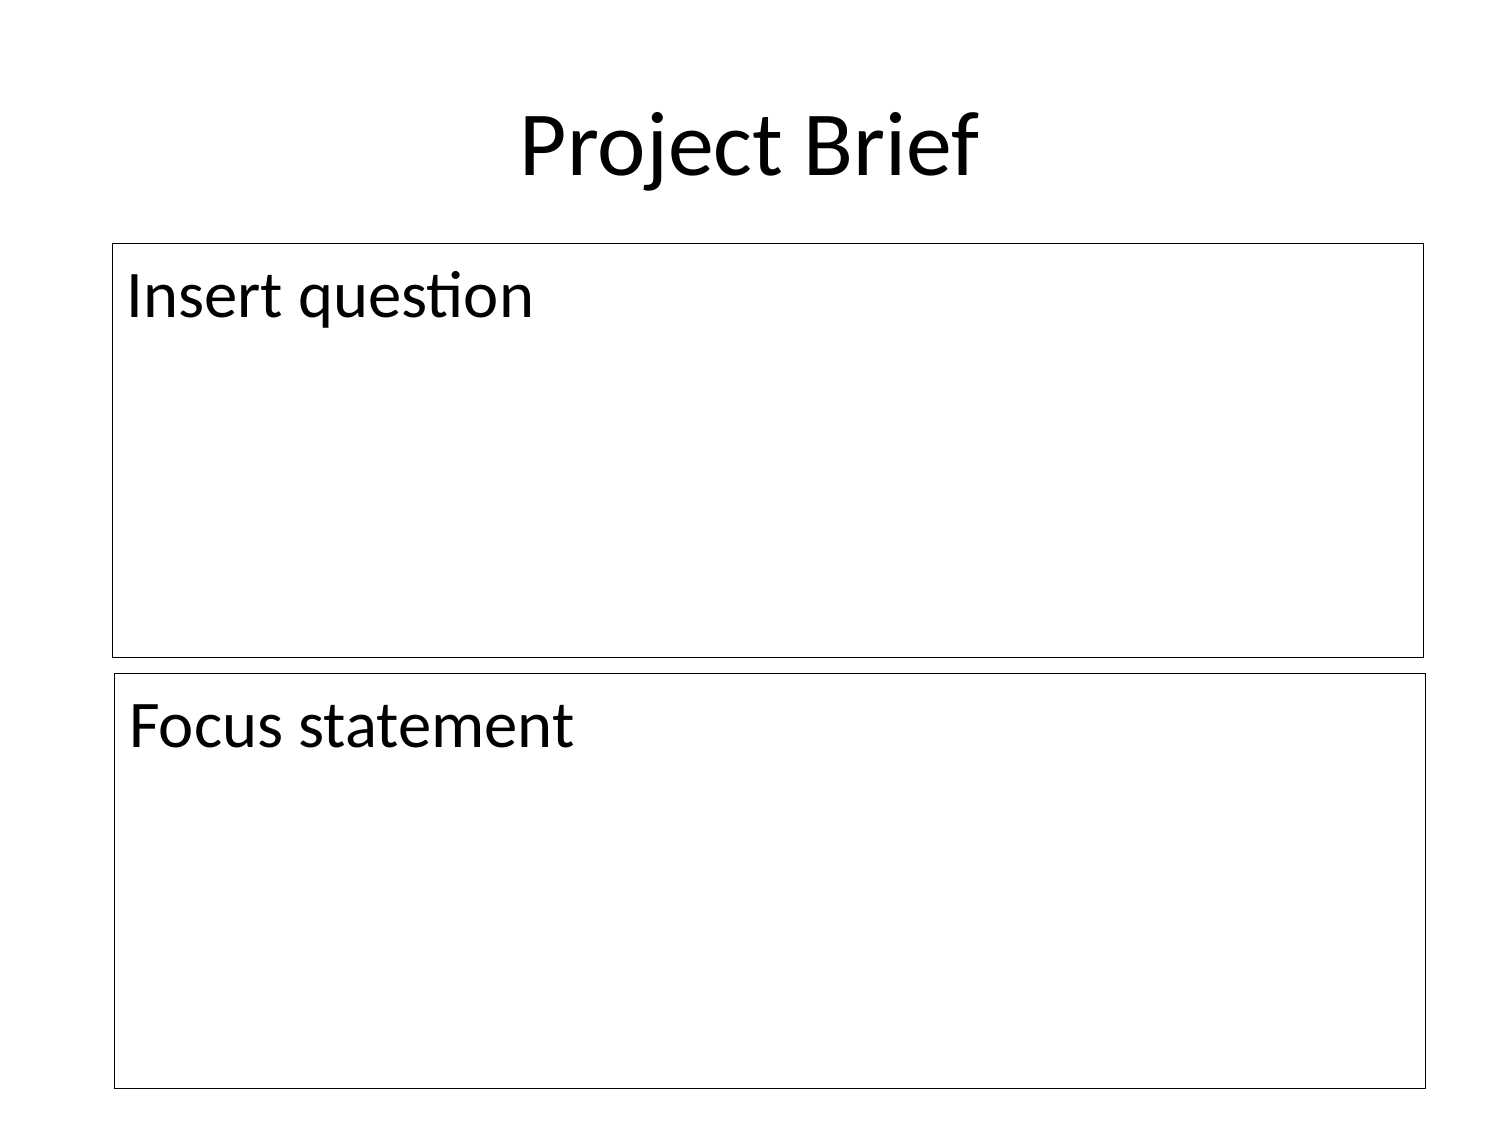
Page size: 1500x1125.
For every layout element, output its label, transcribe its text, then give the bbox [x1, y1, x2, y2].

title Project Brief [75, 45, 1425, 233]
text_box Focus statement [114, 673, 1426, 1089]
text_box Insert question [112, 243, 1424, 658]
